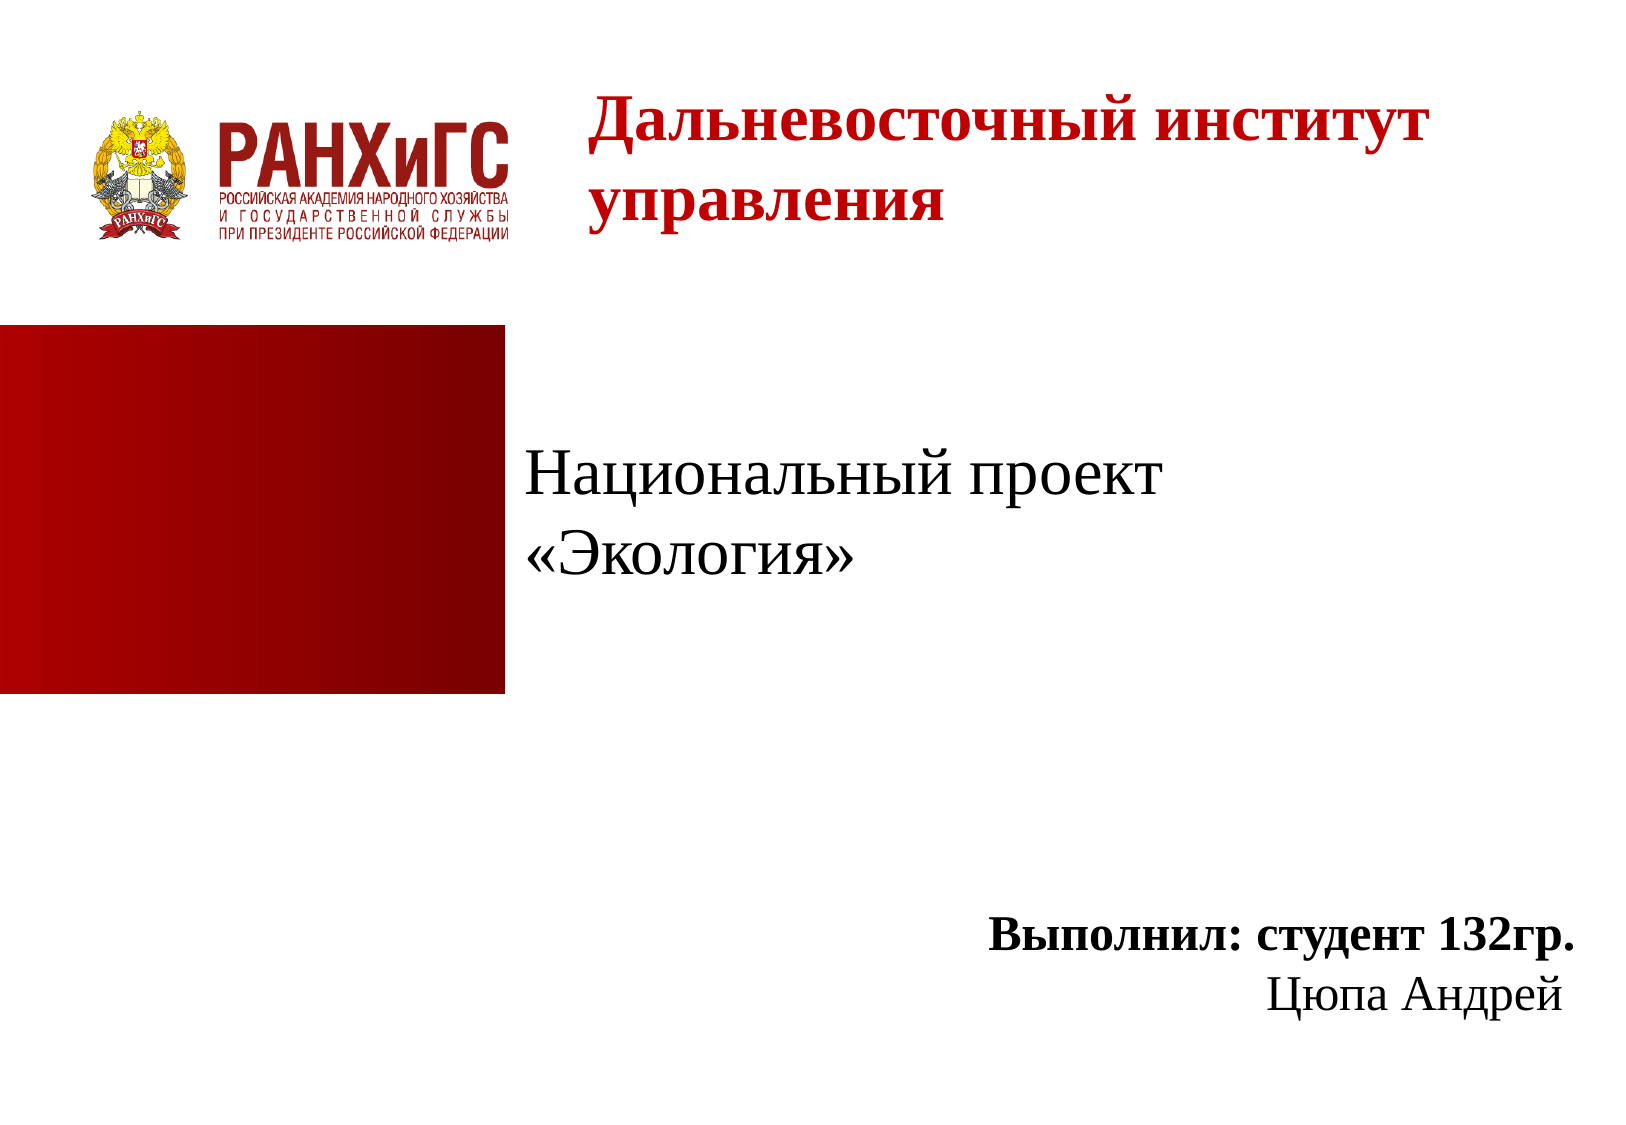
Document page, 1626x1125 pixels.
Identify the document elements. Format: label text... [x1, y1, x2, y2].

picture [90, 111, 508, 242]
text_box Национальный проект «Экология» [509, 420, 1625, 646]
text_box [0, 325, 506, 694]
text_box Дальневосточный институт управления [573, 66, 1625, 241]
text_box Выполнил: студент 132гр. Цюпа Андрей [717, 893, 1591, 1056]
